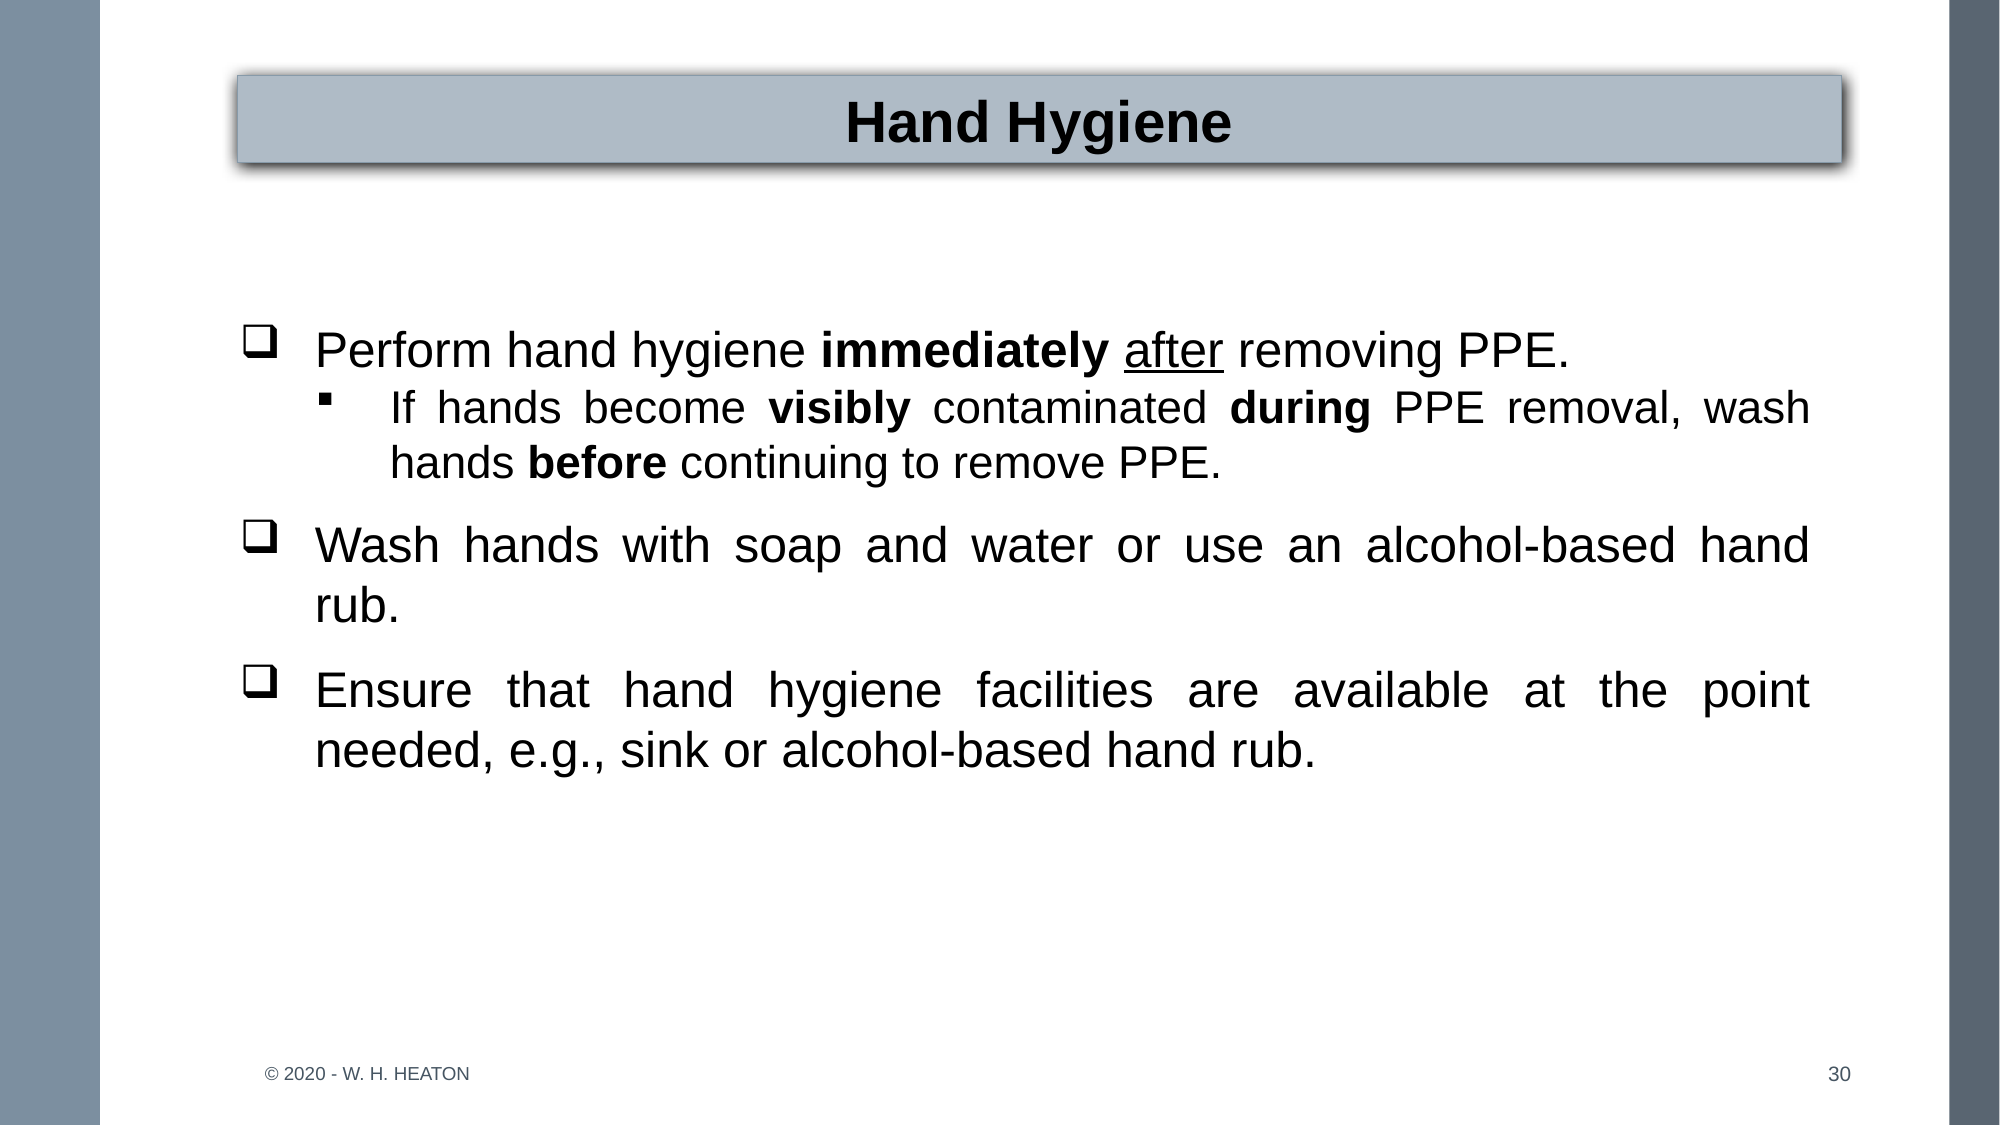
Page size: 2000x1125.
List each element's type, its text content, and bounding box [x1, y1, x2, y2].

slide_number 30 [1766, 1042, 1867, 1103]
footer © 2020 - W. H. Heaton [249, 1042, 902, 1103]
title Hand Hygiene [237, 75, 1842, 163]
list Perform hand hygiene immediately after removing PPE. If hands become visibly contaminated during PPE removal, wash hands before continuing to remove PPE. Wash hands with soap and water or use an alcohol-based hand rub. Ensure that hand hygiene facilities are available at the point needed, e.g., sink or alcohol-based hand rub. [224, 249, 1827, 1013]
